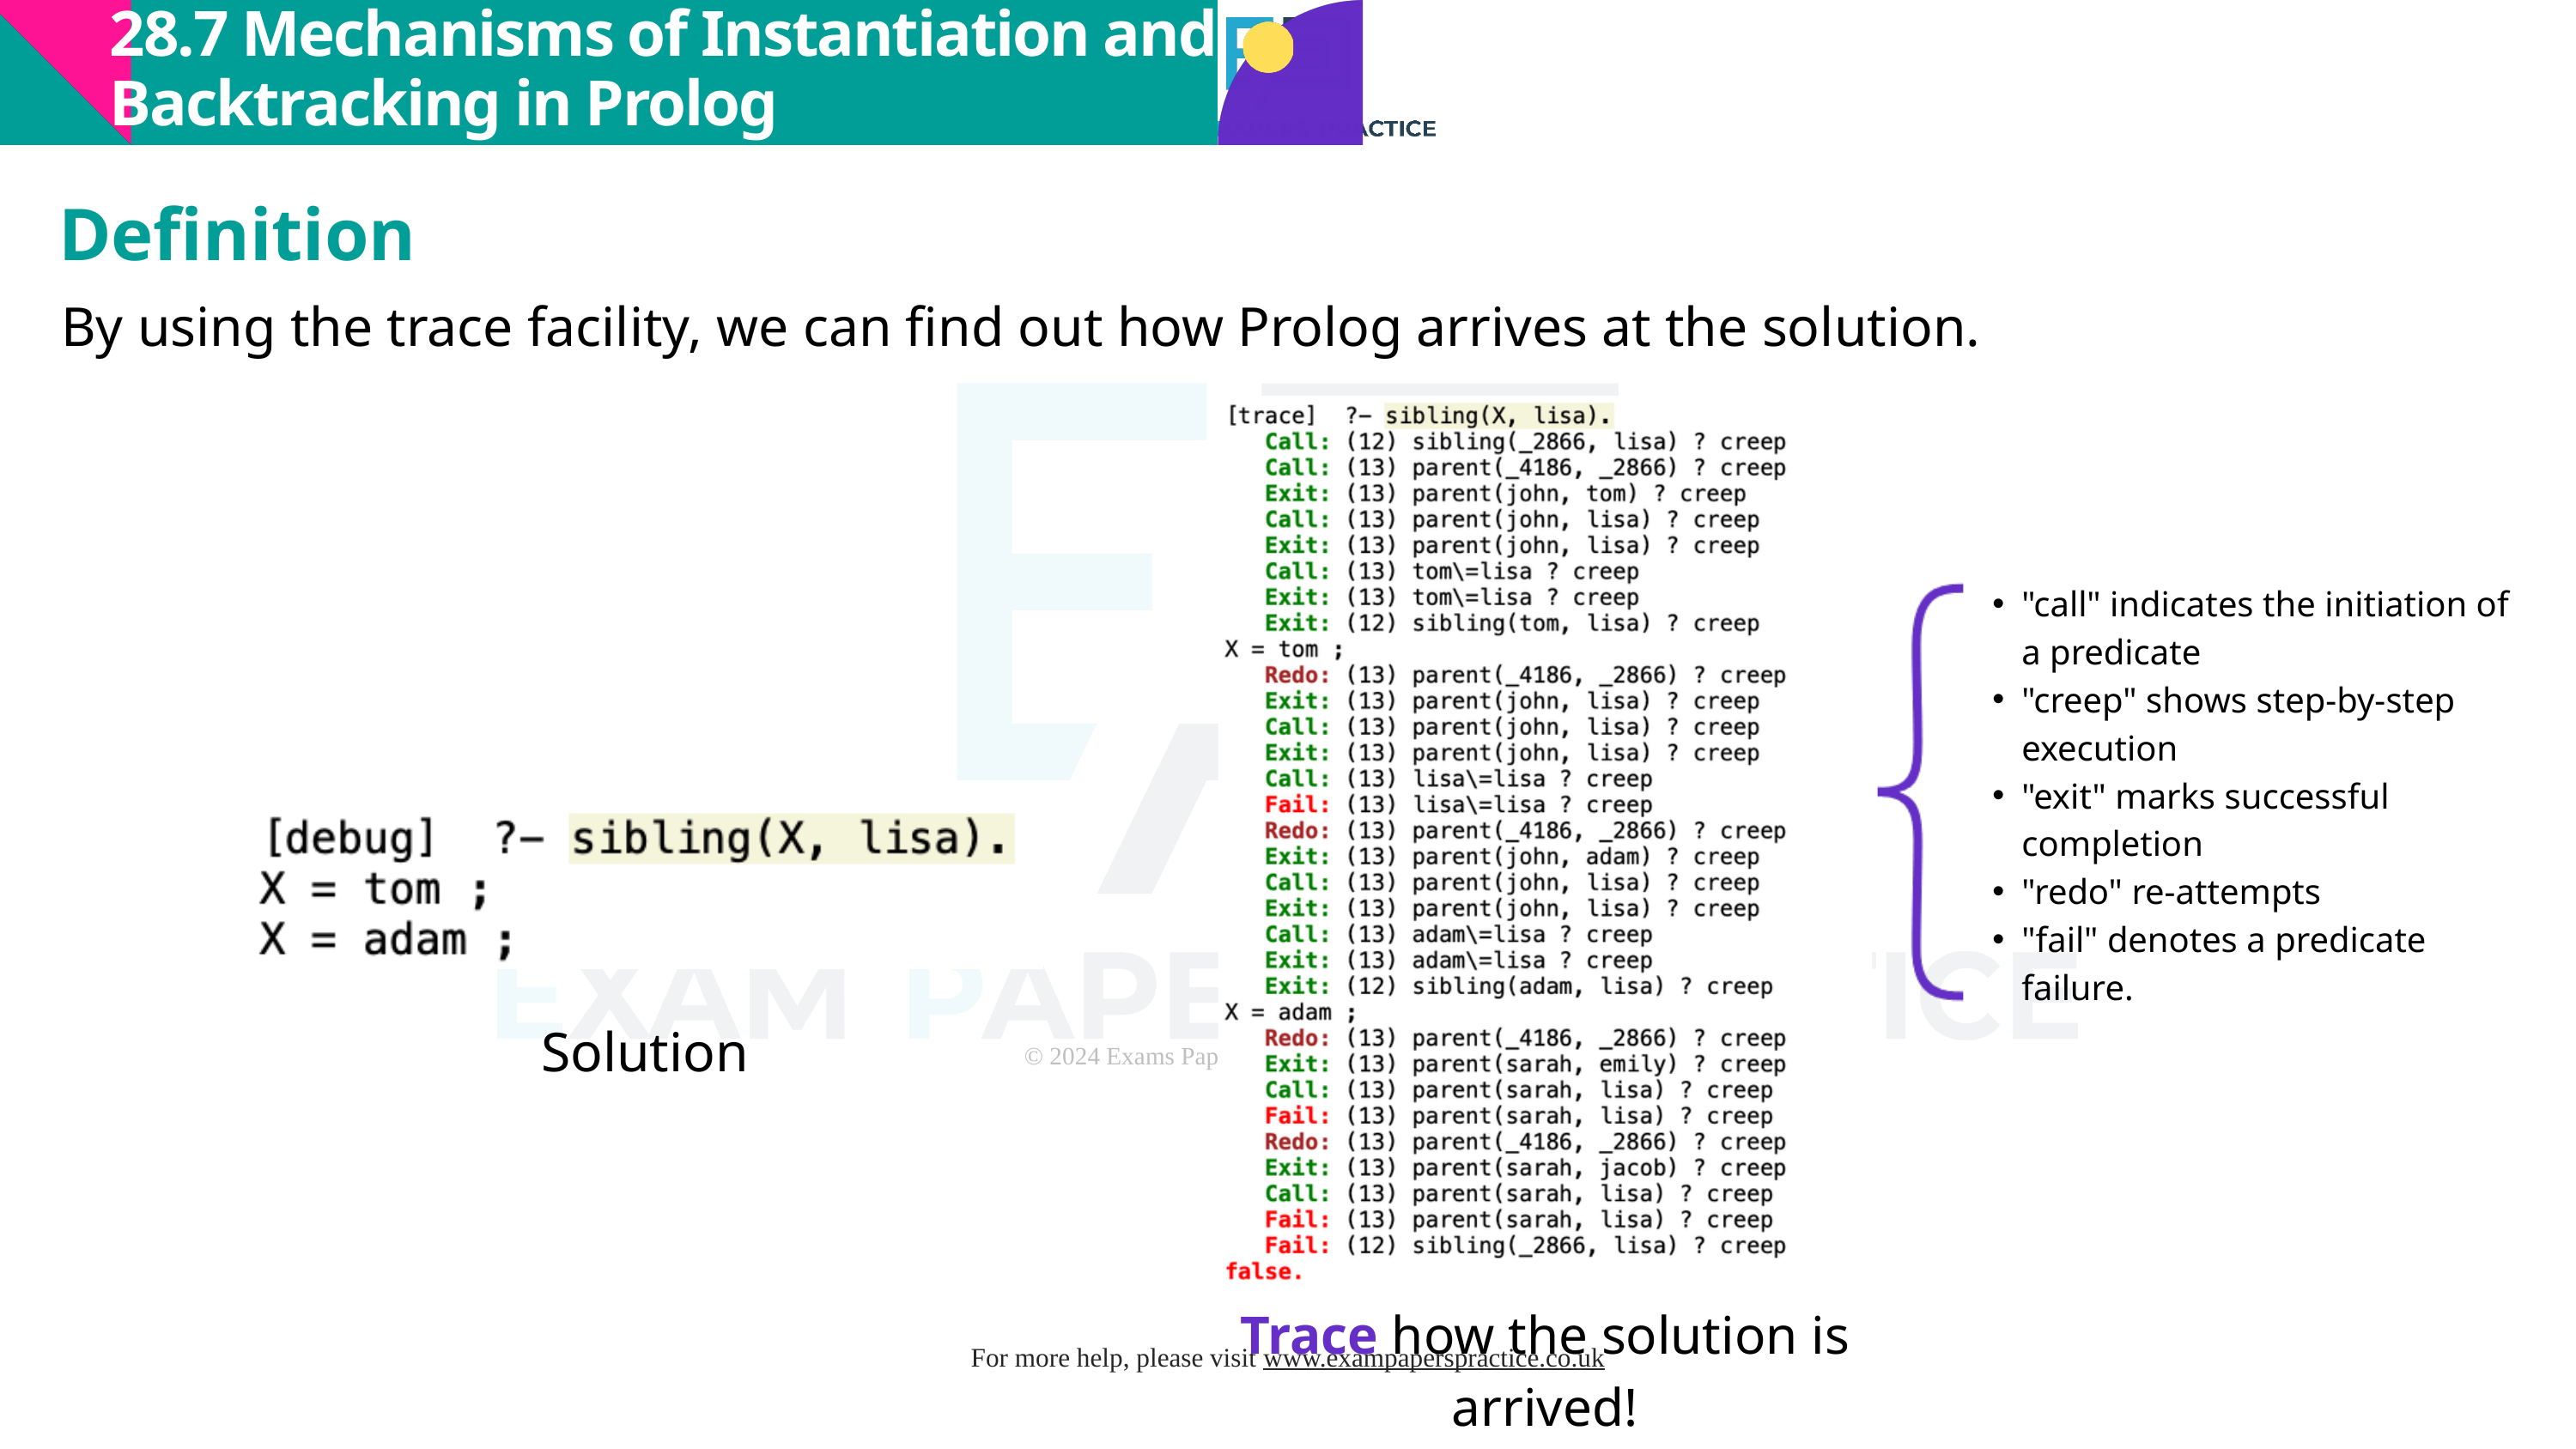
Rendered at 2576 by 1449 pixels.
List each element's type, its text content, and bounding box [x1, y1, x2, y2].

text_box [1877, 580, 1963, 1004]
text_box [1218, 396, 1873, 1291]
text_box Definition [58, 175, 1327, 276]
text_box "call" indicates the initiation of a predicate "creep" shows step-by-step execution "exit" marks successful completion "redo" re-attempts "fail" denotes a predicate failure. [1963, 575, 2514, 1008]
text_box Trace how the solution is arrived! [1188, 1291, 1902, 1437]
text_box Solution [527, 1007, 762, 1082]
text_box [246, 792, 1044, 969]
text_box [1242, 21, 1294, 73]
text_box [0, 0, 1218, 146]
text_box By using the trace facility, we can find out how Prolog arrives at the solution. [61, 282, 2256, 357]
text_box [1218, 0, 1364, 145]
